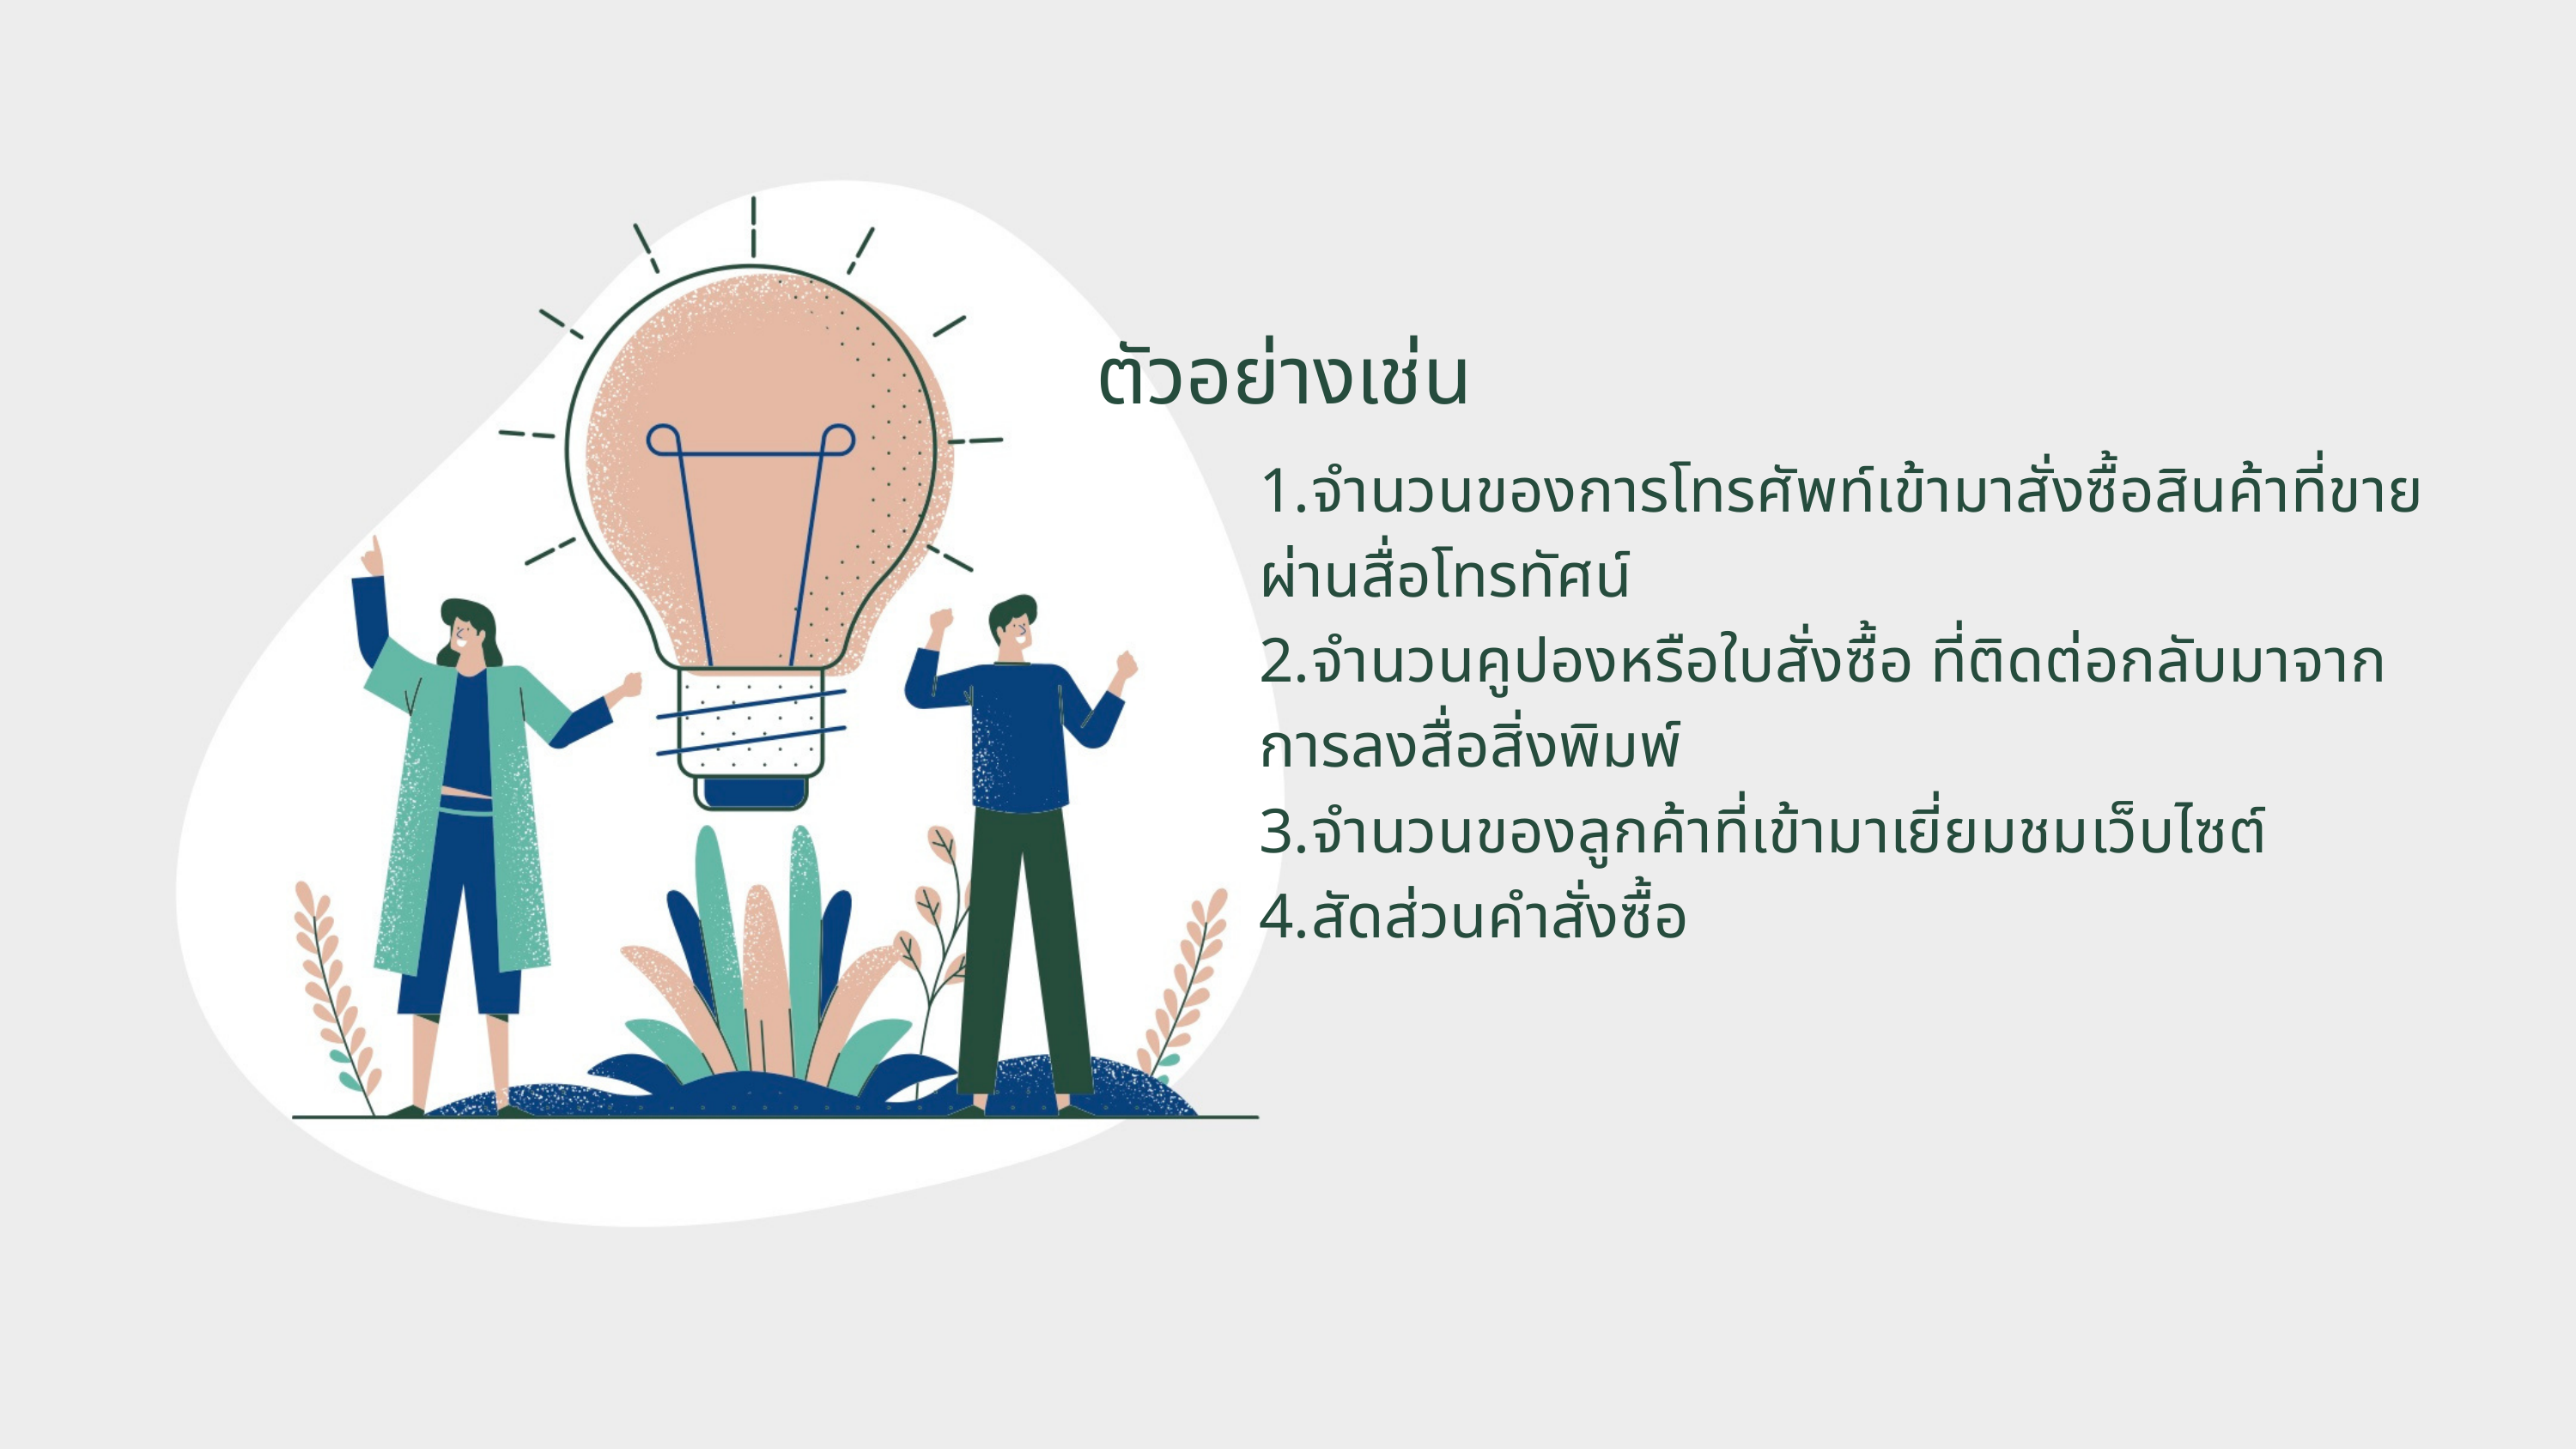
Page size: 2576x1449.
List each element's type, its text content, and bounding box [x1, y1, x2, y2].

picture [0, 0, 2576, 1449]
text_box 1.จำนวนของการโทรศัพท์เข้ามาสั่งซื้อสินค้าที่ขายผ่านสื่อโทรทัศน์ 2.จำนวนคูปองหรือใบสั่งซื้อ ที่ติดต่อกลับมาจากการลงสื่อสิ่งพิมพ์ 3.จำนวนของลูกค้าที่เข้ามาเยี่ยมชมเว็บไซต์ 4.สัดส่วนคำสั่งซื้อ [1259, 439, 2441, 950]
text_box ตัวอย่างเช่น [1096, 330, 2016, 420]
